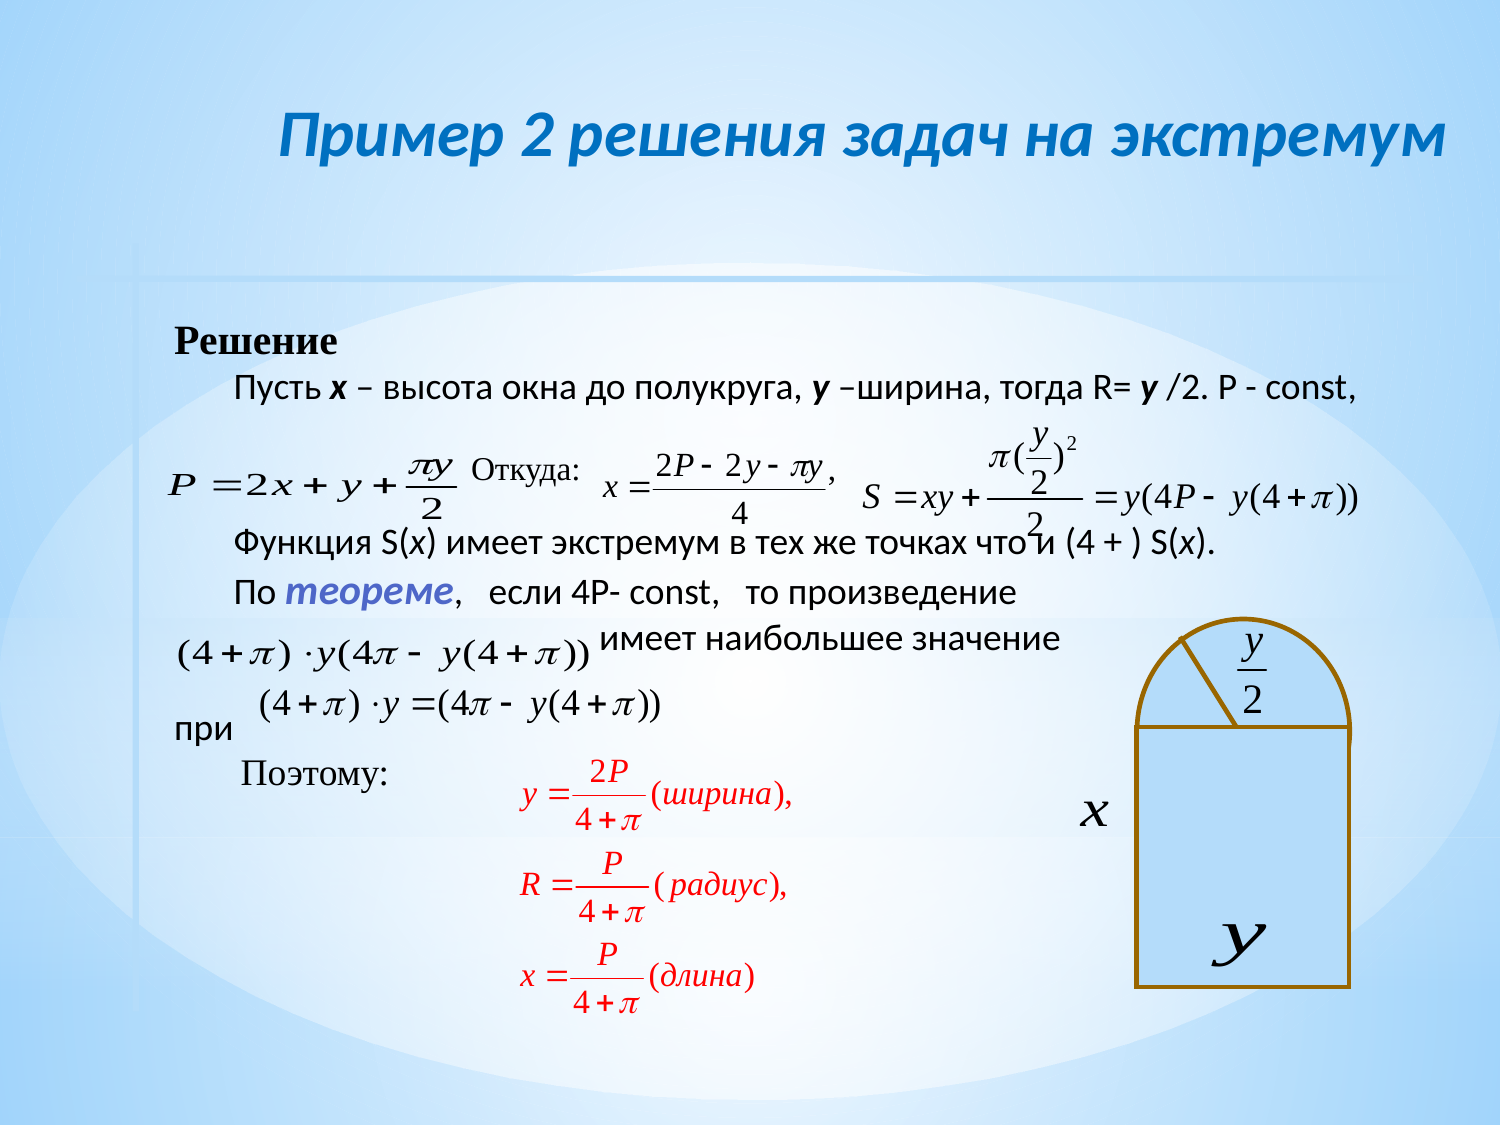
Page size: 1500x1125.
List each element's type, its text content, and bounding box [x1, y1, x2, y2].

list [159, 444, 467, 528]
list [856, 408, 1365, 545]
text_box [253, 680, 668, 731]
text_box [1067, 613, 1350, 988]
title Пример 2 решения задач на экстремум [107, 82, 1463, 244]
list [596, 444, 833, 532]
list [170, 631, 597, 680]
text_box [513, 748, 798, 1018]
